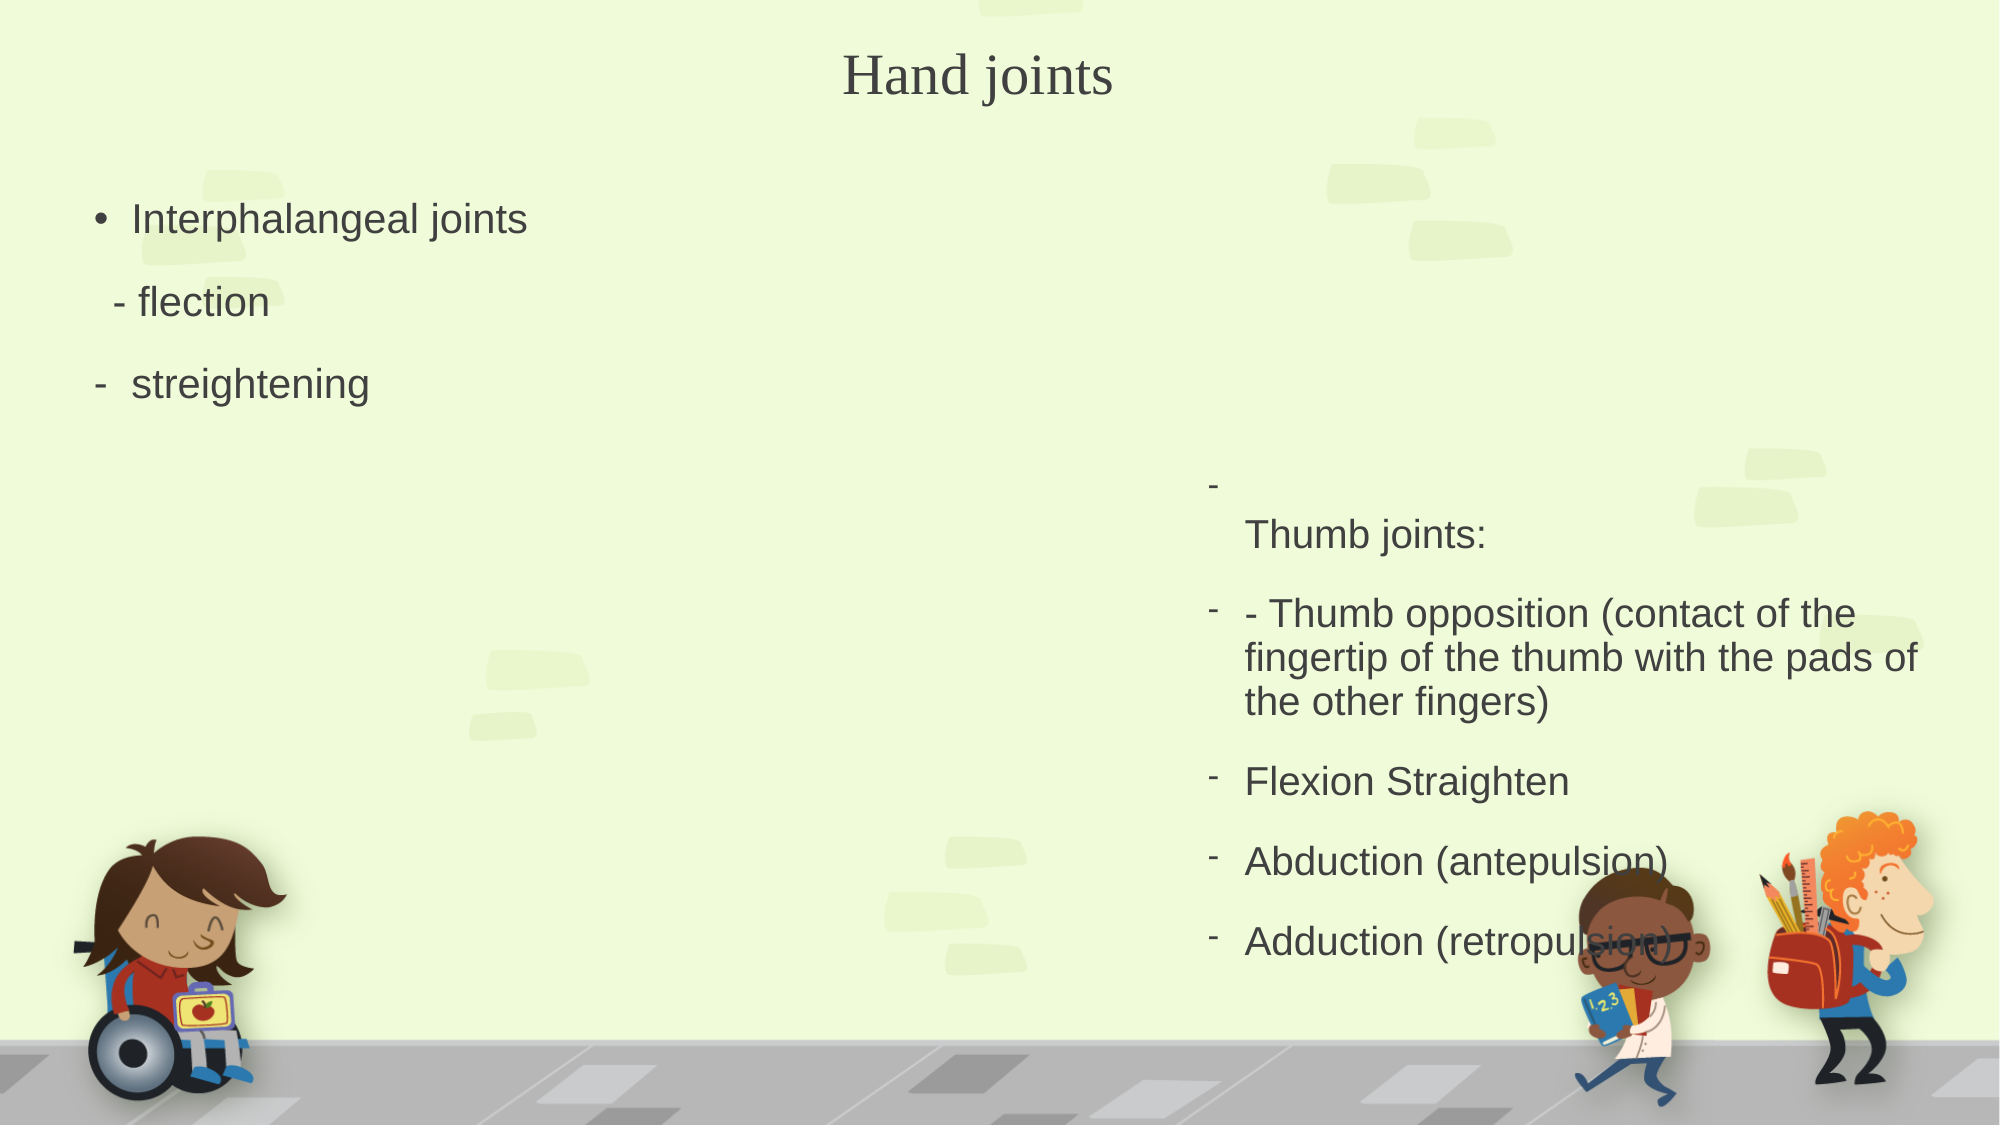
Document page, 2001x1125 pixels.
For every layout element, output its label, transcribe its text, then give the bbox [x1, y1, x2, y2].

picture [0, 0, 2000, 1125]
list Interphalangeal joints - flection streightening [78, 190, 853, 462]
title Hand joints [827, 35, 1279, 115]
text_box Thumb joints: - Thumb opposition (contact of the fingertip of the thumb with the pads of the other fingers) Flexion Straighten Abduction (antepulsion) Adduction (retropulsion) [1185, 461, 1961, 975]
